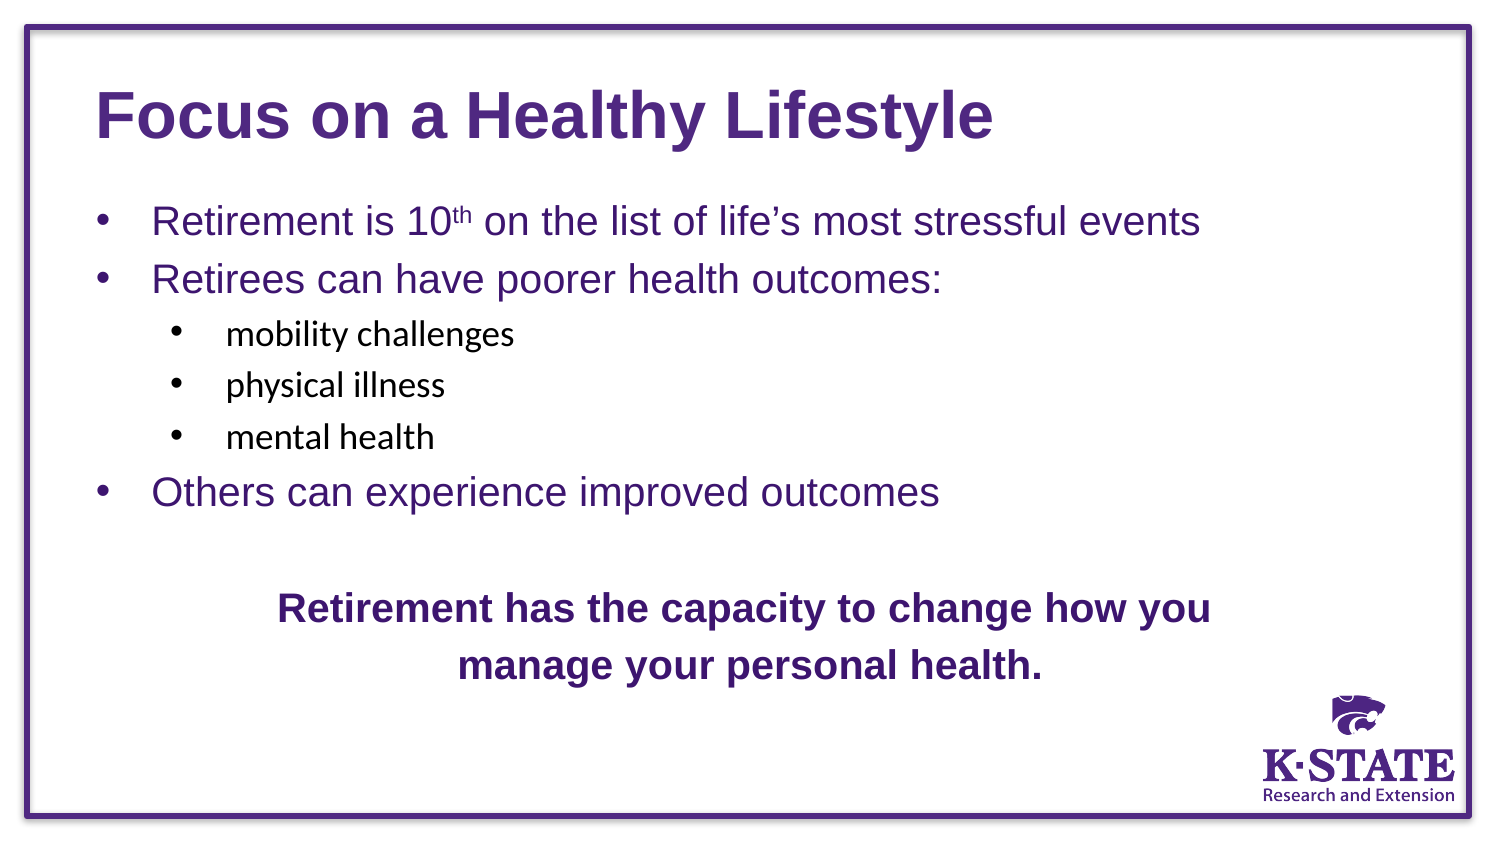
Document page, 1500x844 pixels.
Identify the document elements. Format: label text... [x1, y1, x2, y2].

title Focus on a Healthy Lifestyle [80, 47, 1420, 177]
picture [1243, 683, 1470, 809]
subtitle Retirement is 10th on the list of life’s most stressful events Retirees can have poorer health outcomes: mobility challenges physical illness mental health Others can experience improved outcomes Retirement has the capacity to change how you manage your personal health. [80, 186, 1420, 699]
